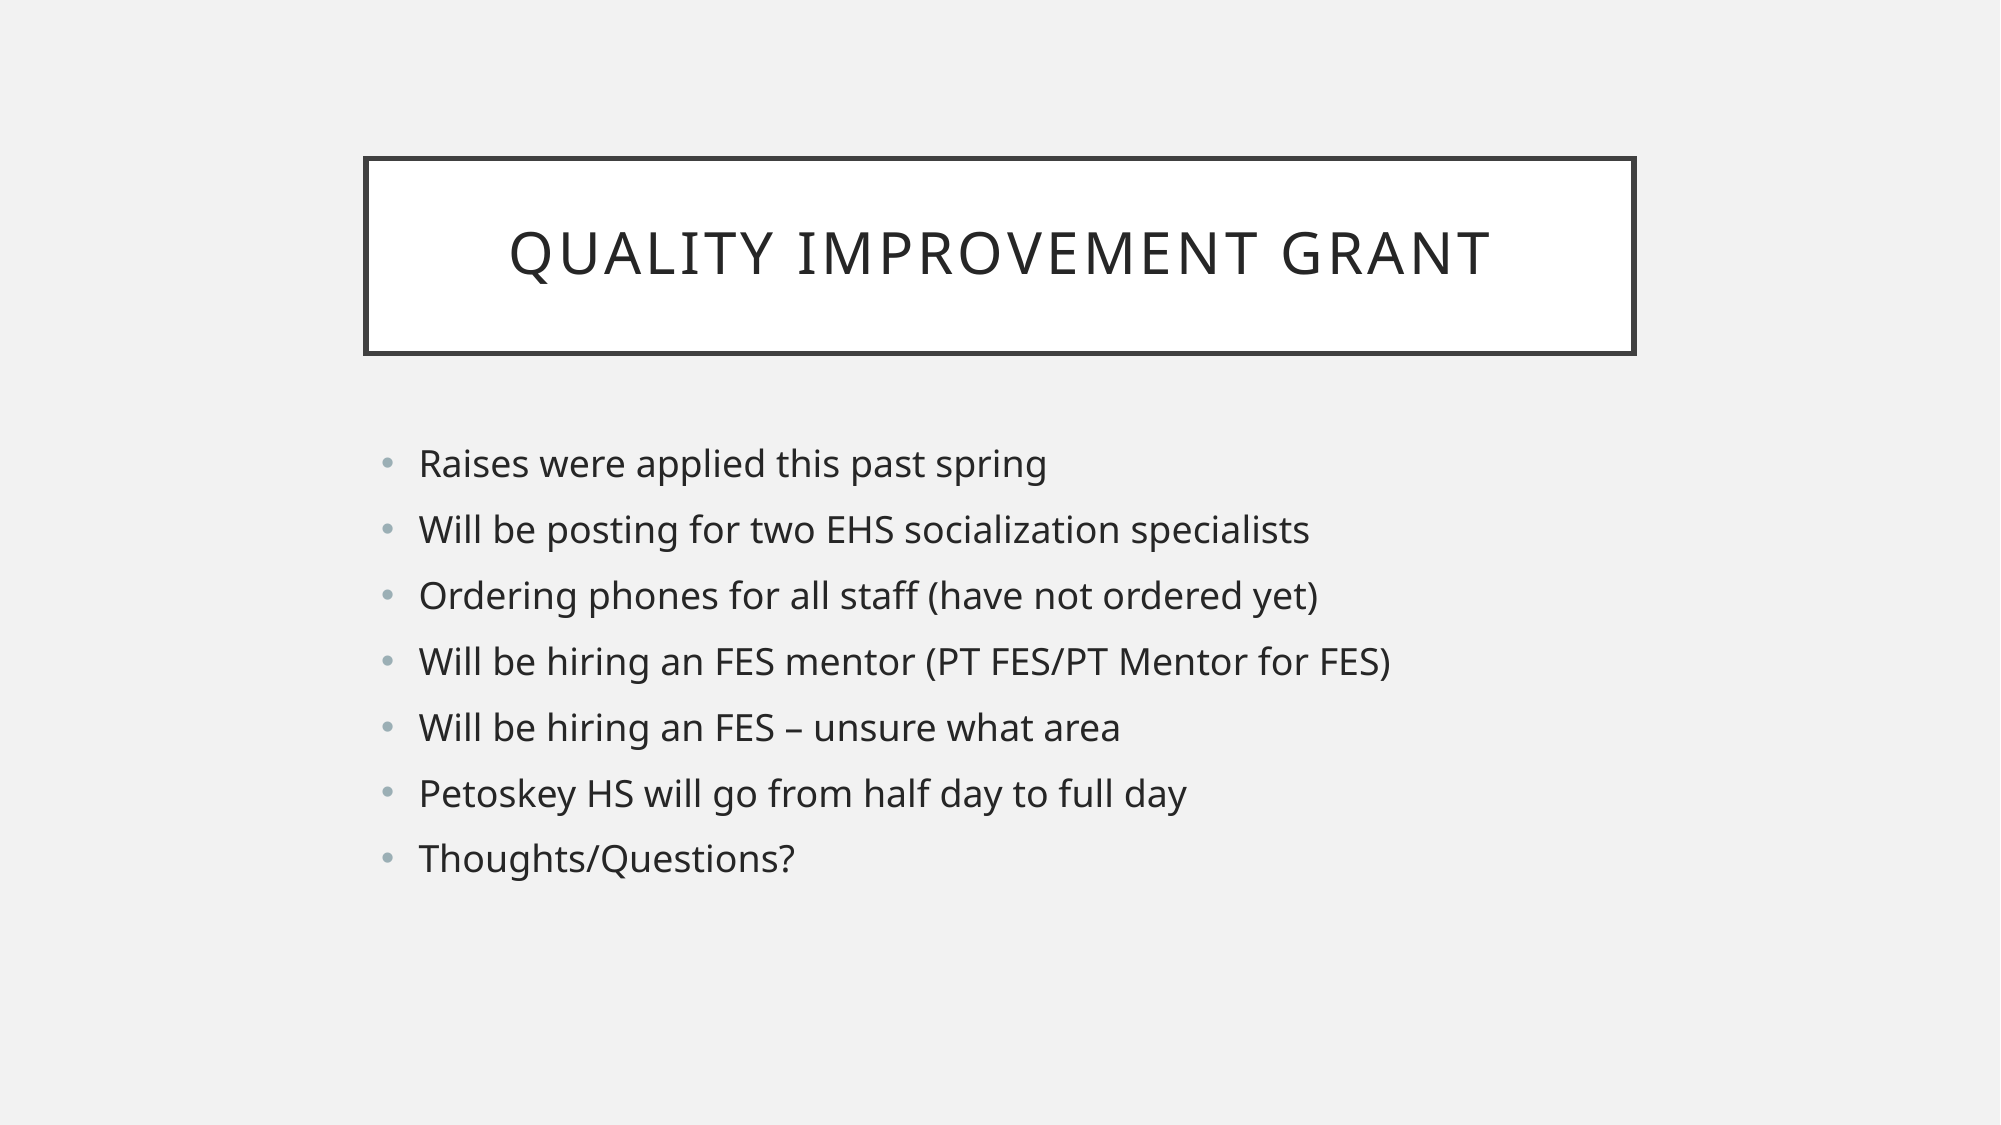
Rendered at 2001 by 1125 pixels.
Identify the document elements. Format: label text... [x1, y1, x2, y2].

list Raises were applied this past spring Will be posting for two EHS socialization specialists Ordering phones for all staff (have not ordered yet) Will be hiring an FES mentor (PT FES/PT Mentor for FES) Will be hiring an FES – unsure what area Petoskey HS will go from half day to full day Thoughts/Questions? [366, 432, 1634, 942]
title Quality improvement grant [363, 156, 1637, 356]
